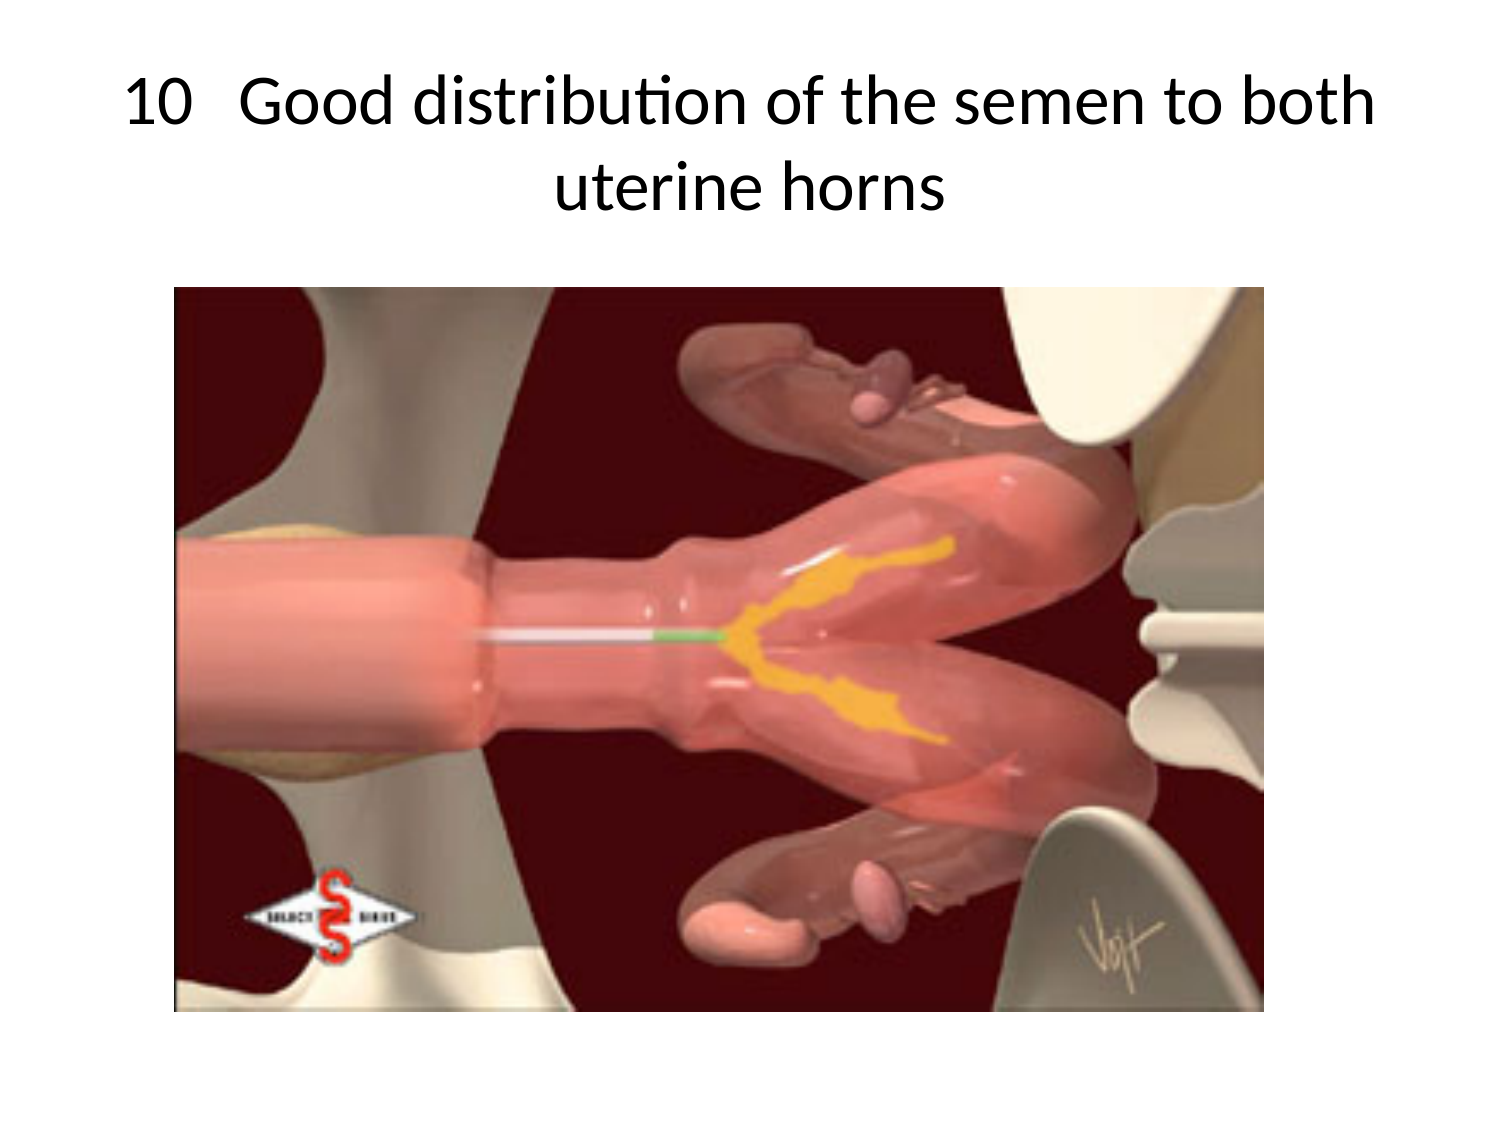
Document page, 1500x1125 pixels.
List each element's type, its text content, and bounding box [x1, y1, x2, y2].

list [174, 287, 1264, 1013]
title 10 Good distribution of the semen to both uterine horns [75, 45, 1425, 233]
